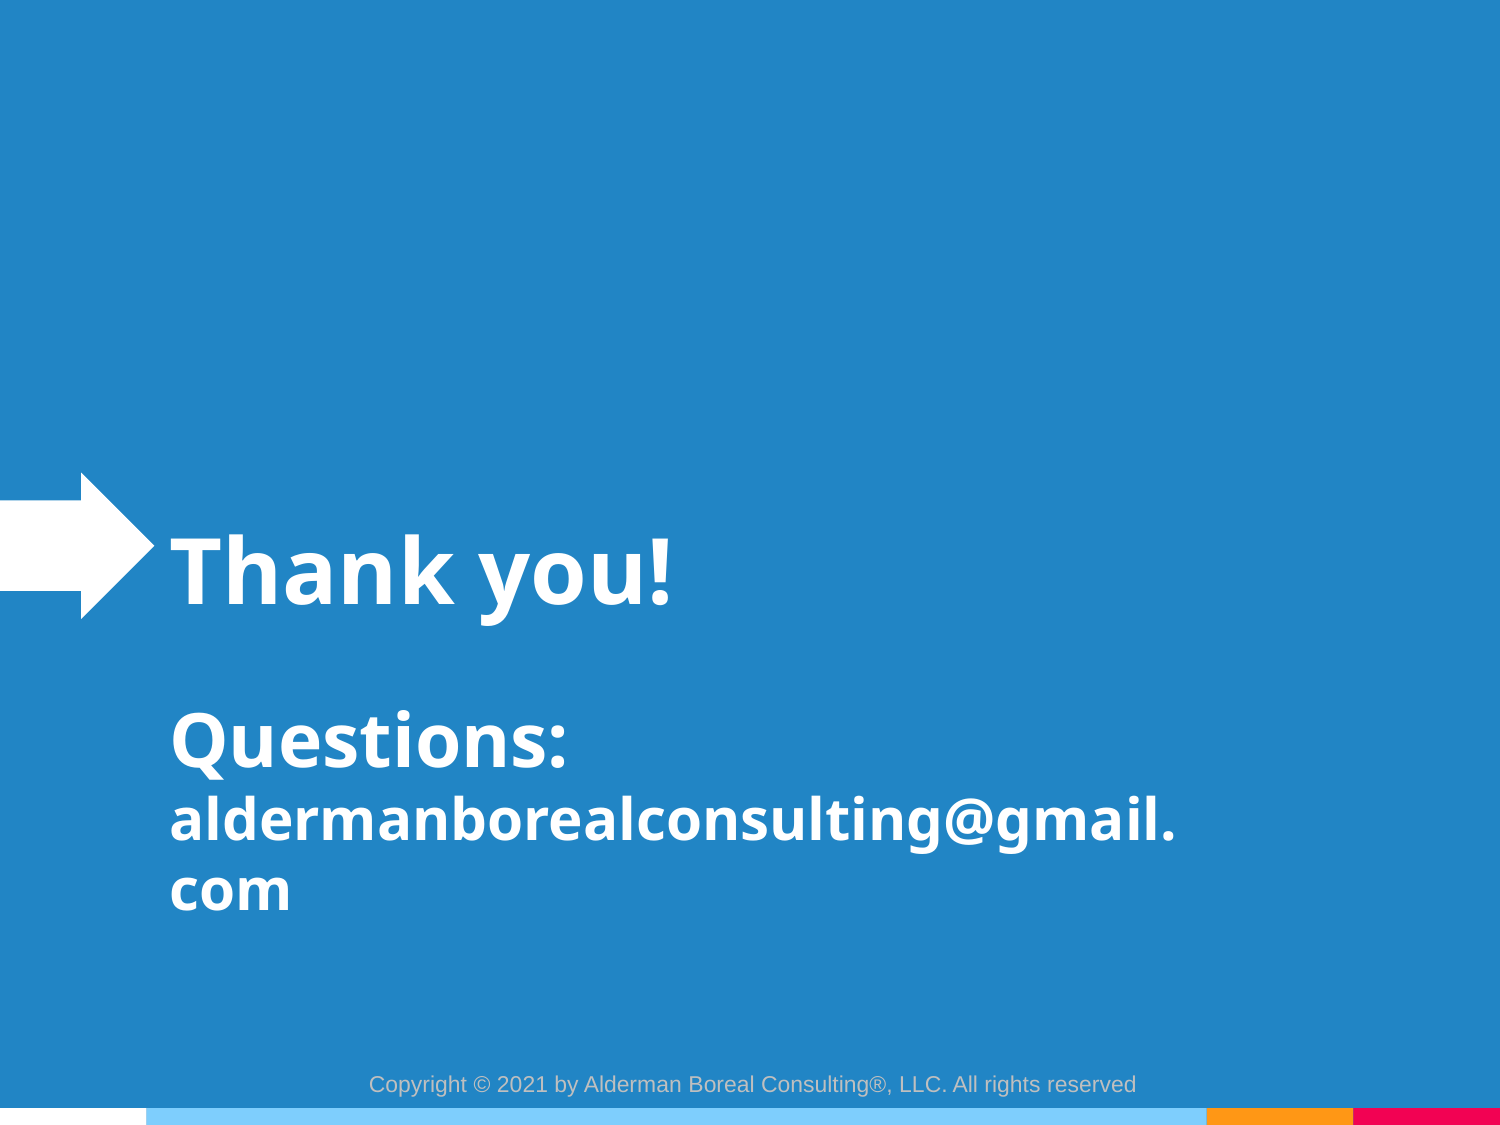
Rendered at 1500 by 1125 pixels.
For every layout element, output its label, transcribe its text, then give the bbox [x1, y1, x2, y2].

title Thank you! Questions: aldermanborealconsulting@gmail.com [154, 757, 1212, 938]
text_box Copyright © 2021 by Alderman Boreal Consulting®, LLC. All rights reserved [354, 1062, 1153, 1105]
text_box [0, 472, 155, 619]
